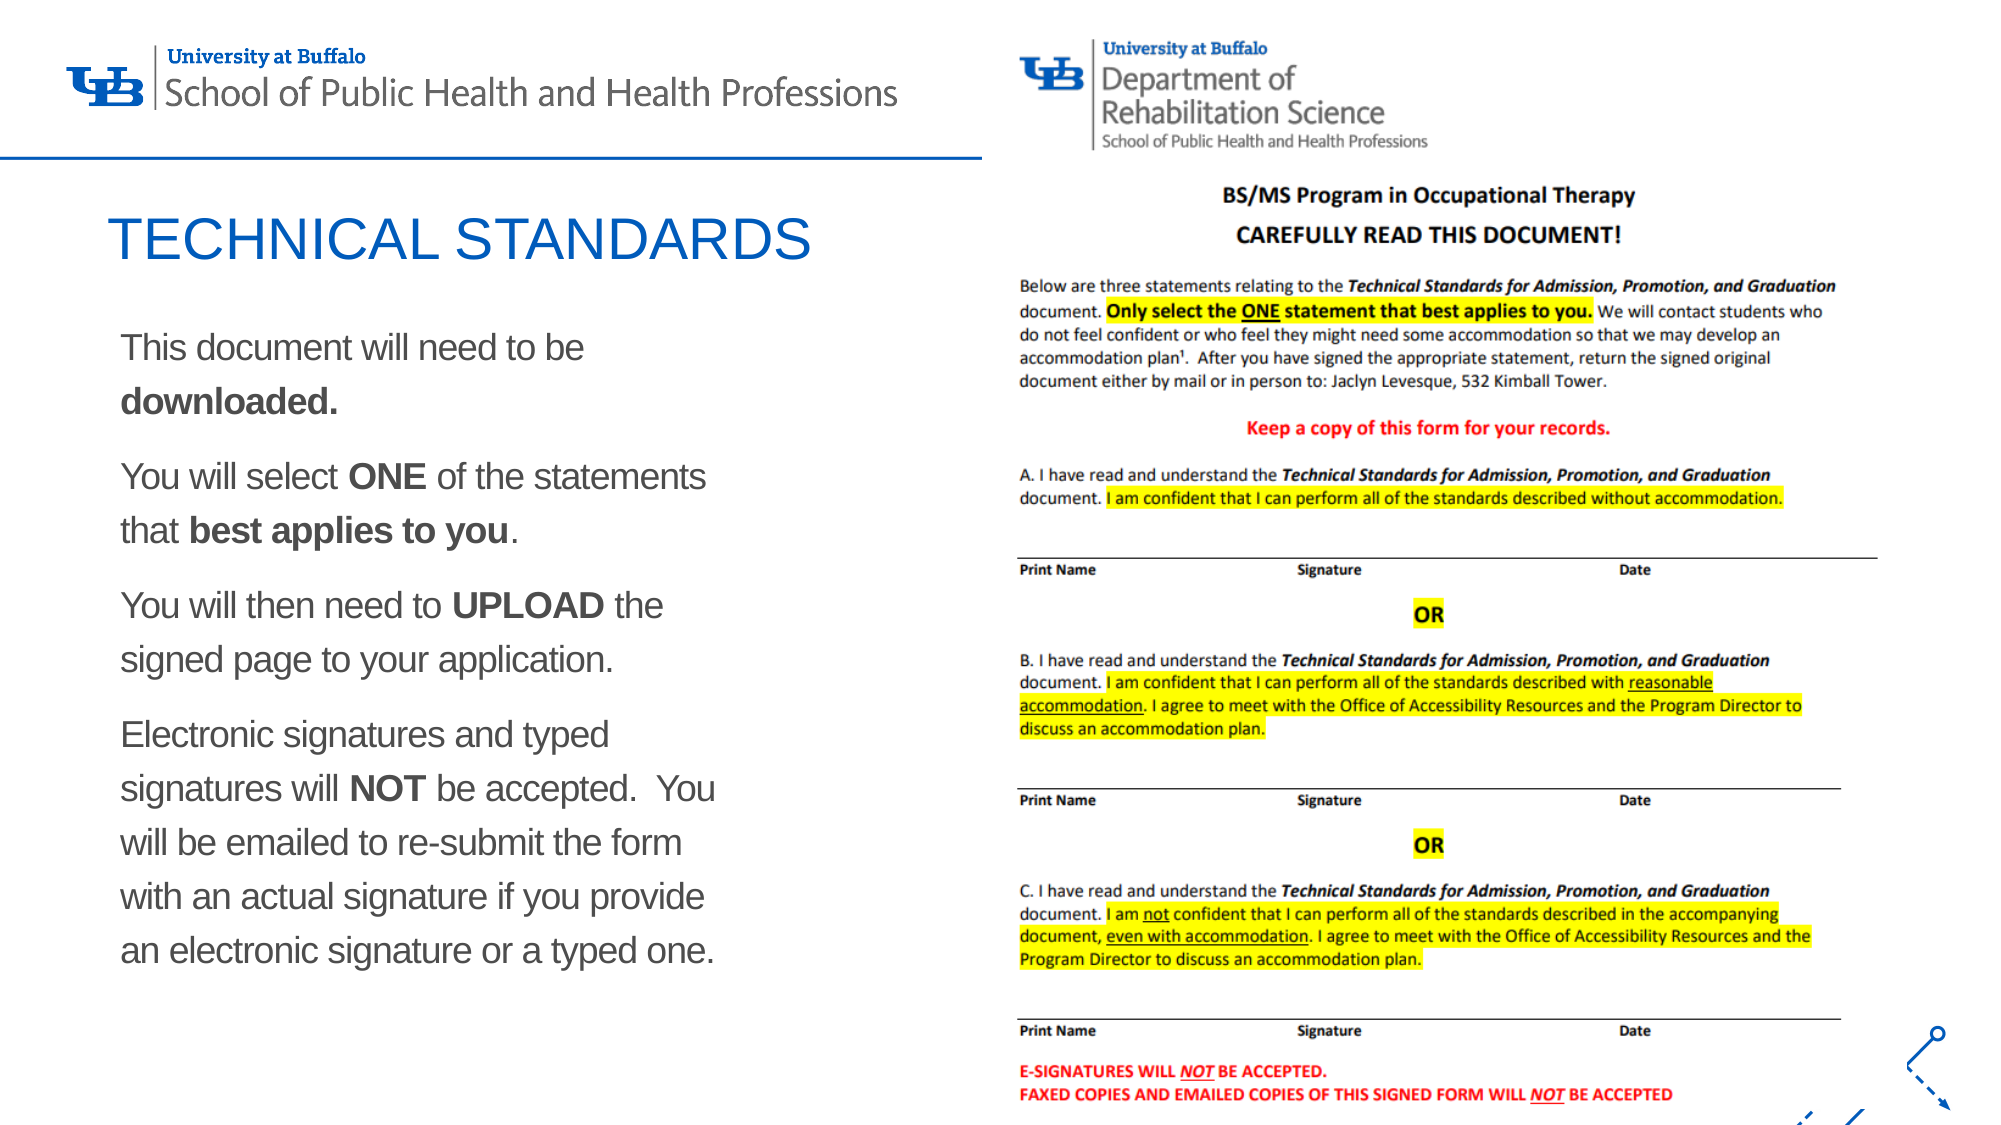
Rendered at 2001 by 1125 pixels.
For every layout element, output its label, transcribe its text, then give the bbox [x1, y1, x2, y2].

picture [0, 0, 2000, 1125]
list This document will need to be downloaded. You will select ONE of the statements that best applies to you. You will then need to UPLOAD the signed page to your application. Electronic signatures and typed signatures will NOT be accepted. You will be emailed to re-submit the form with an actual signature if you provide an electronic signature or a typed one. [105, 305, 762, 760]
title TECHNICAL STANDARDS [93, 186, 837, 280]
